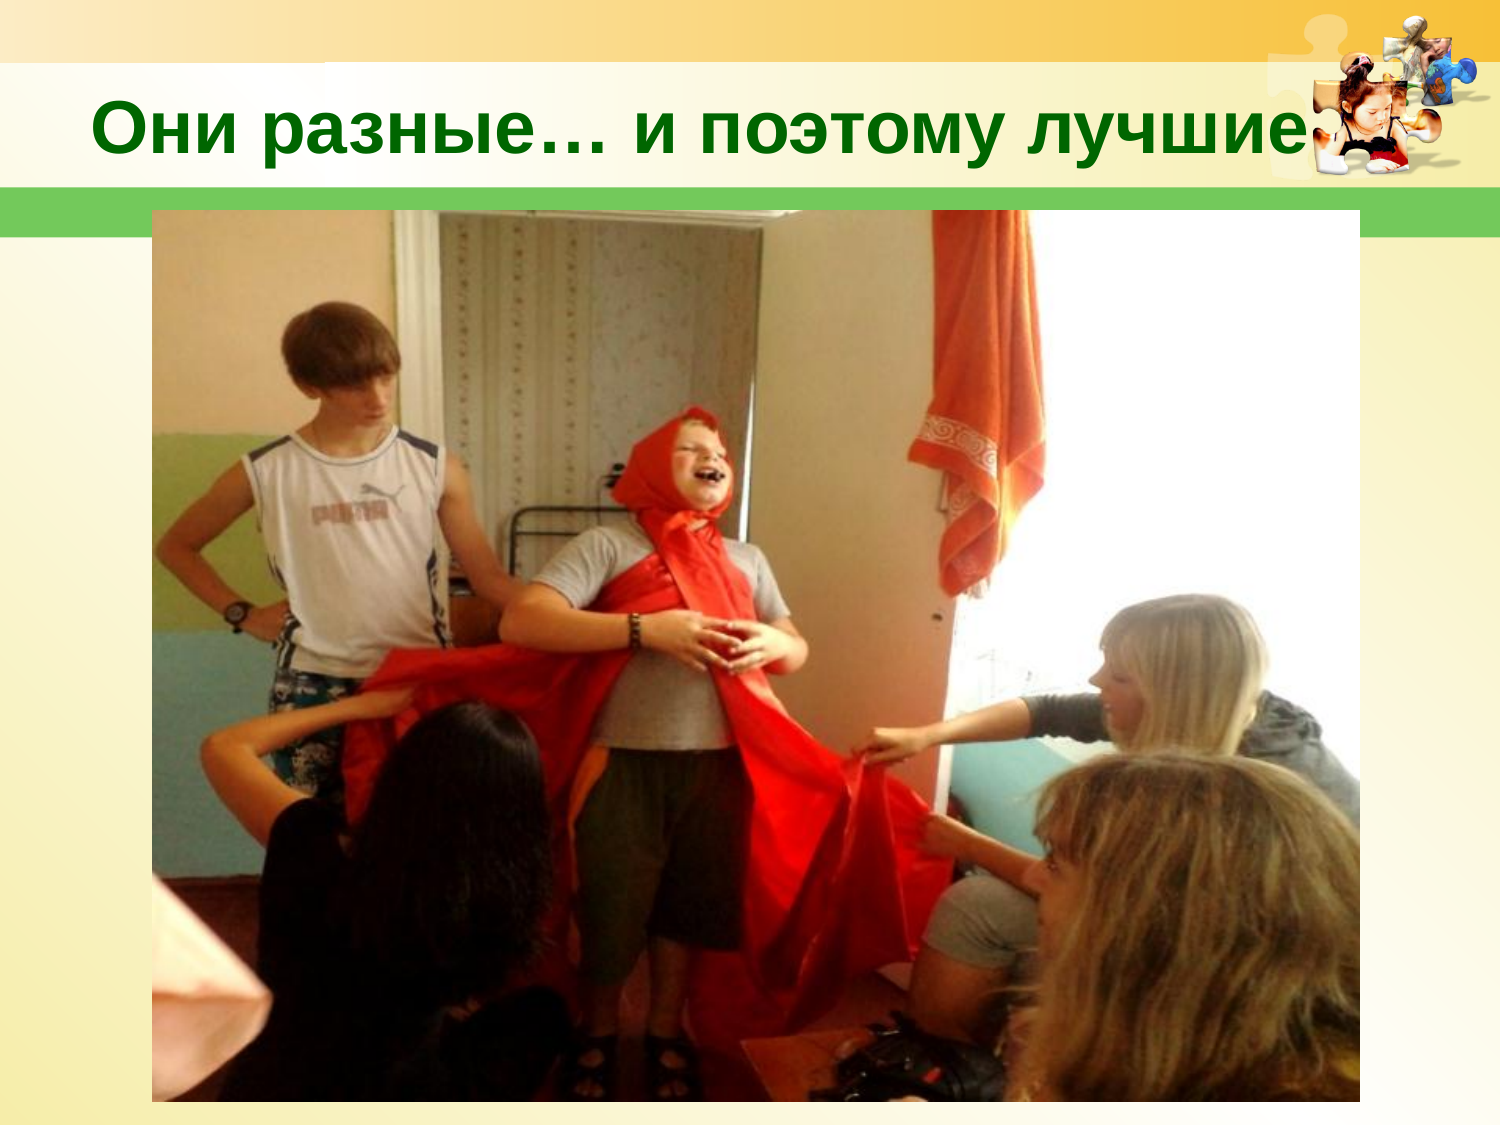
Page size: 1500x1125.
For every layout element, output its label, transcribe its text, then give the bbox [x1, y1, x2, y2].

picture [1265, 12, 1493, 185]
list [152, 210, 1360, 1102]
title Они разные… и поэтому лучшие [75, 62, 1425, 185]
